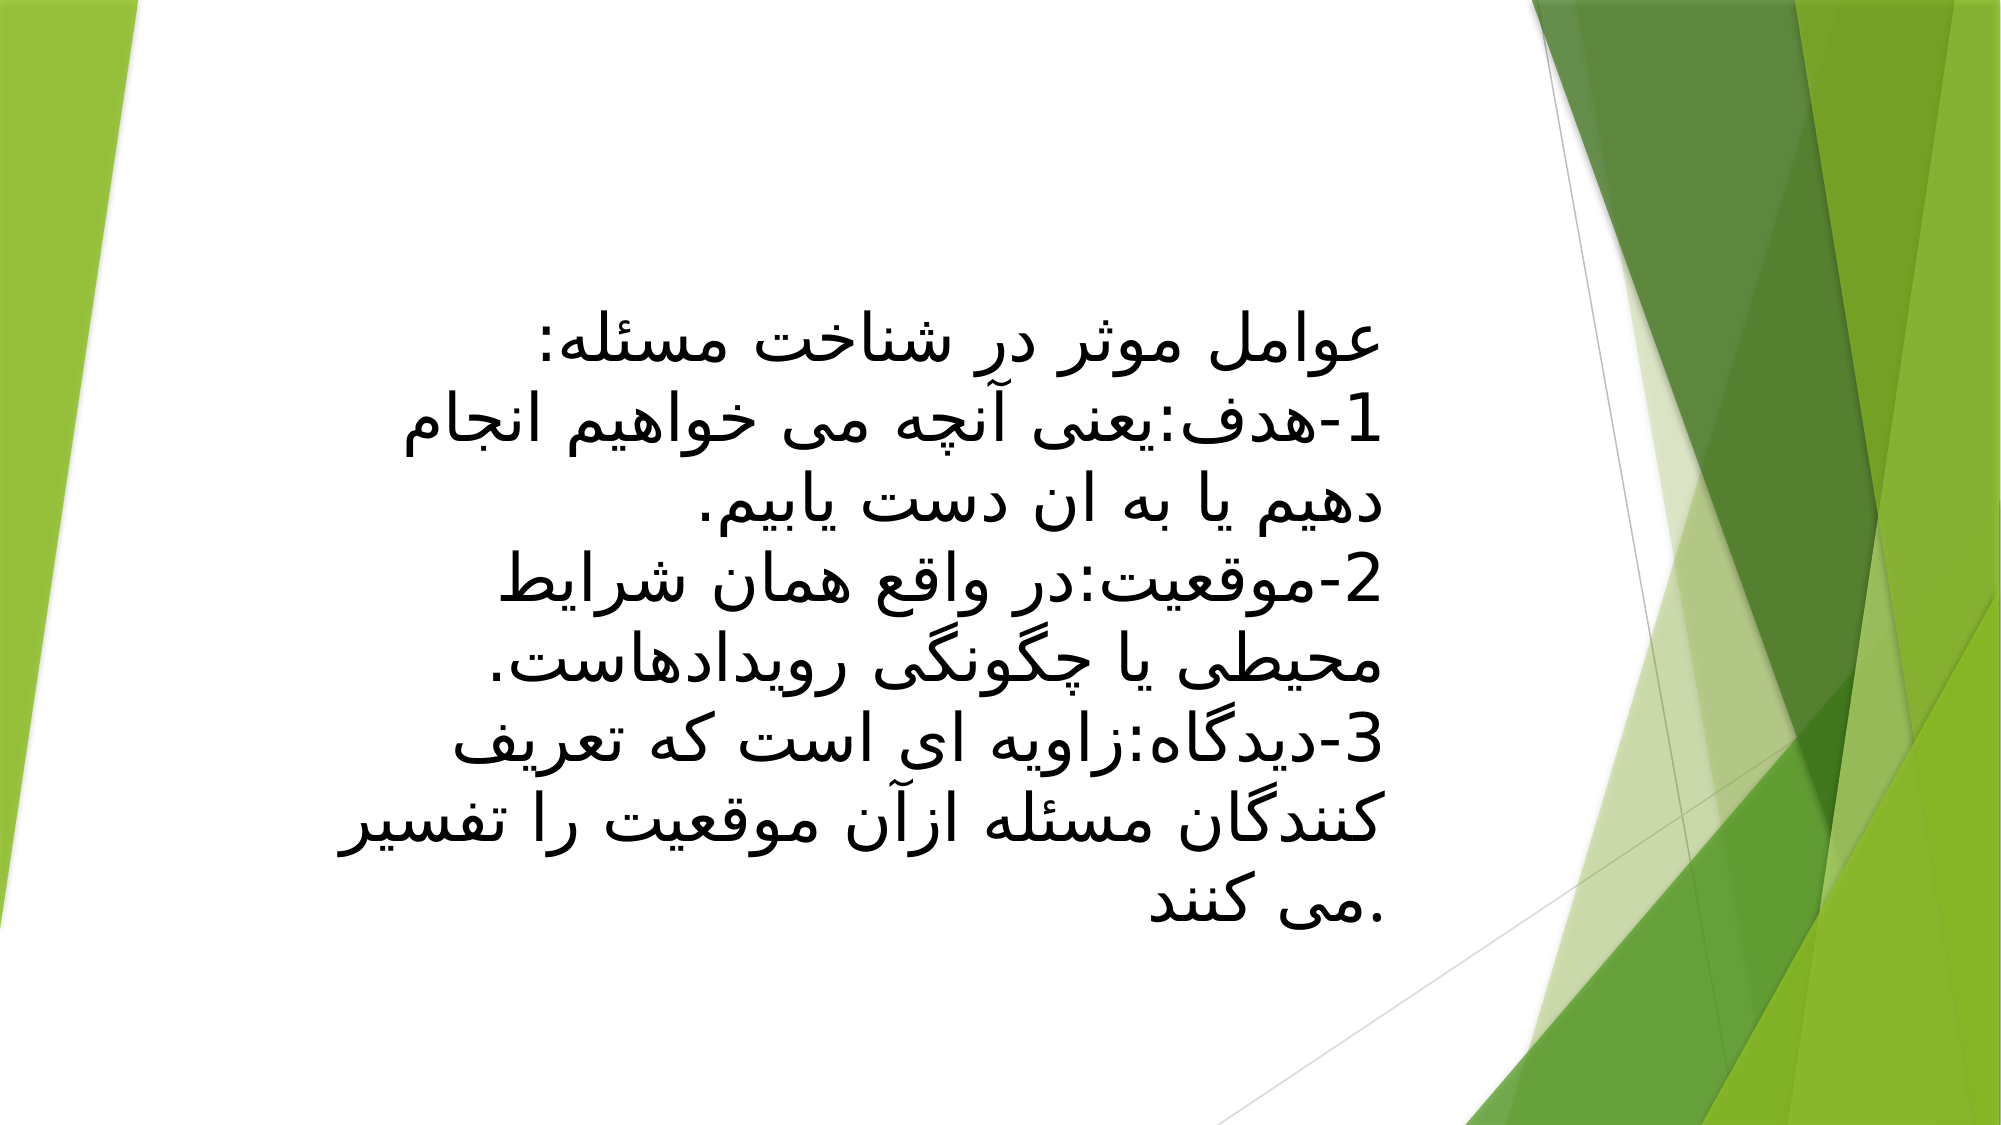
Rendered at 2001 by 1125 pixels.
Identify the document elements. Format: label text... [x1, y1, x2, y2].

title عوامل موثر در شناخت مسئله: 1-هدف:یعنی آنچه می خواهیم انجام دهیم یا به ان دست یابیم. 2-موقعیت:در واقع همان شرایط محیطی یا چگونگی رویدادهاست. 3-دیدگاه:زاویه ای است که تعریف کنندگان مسئله ازآن موقعیت را تفسیر می کنند. [268, 271, 1402, 943]
